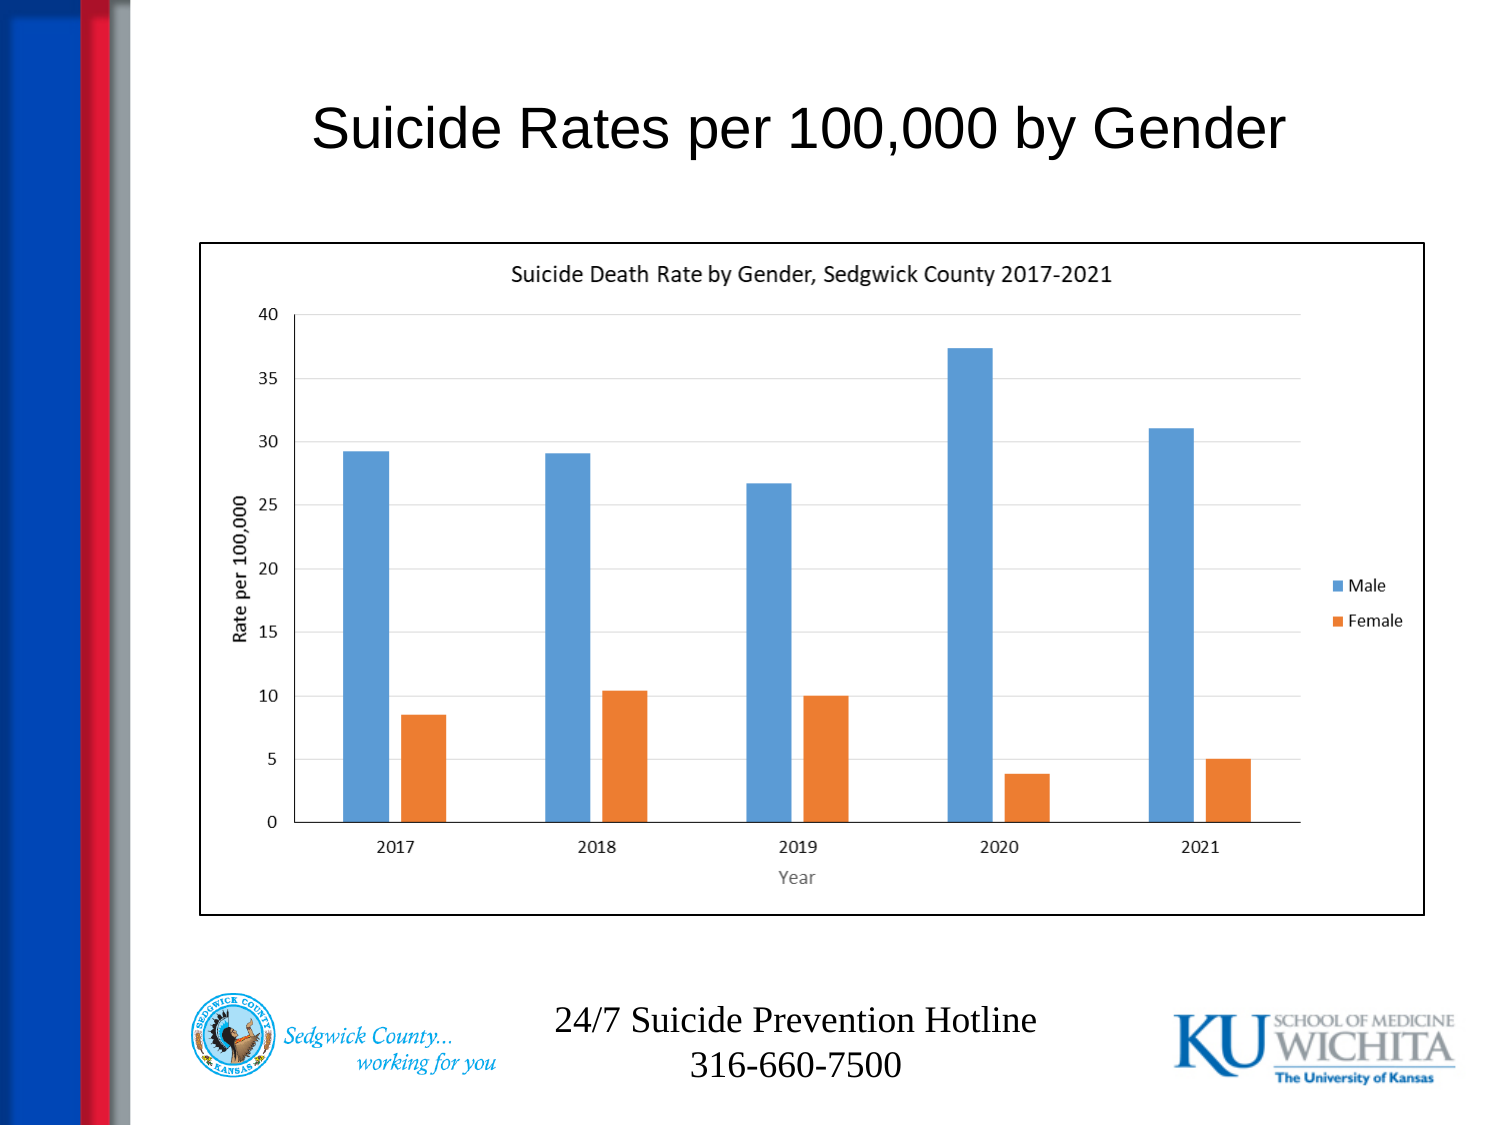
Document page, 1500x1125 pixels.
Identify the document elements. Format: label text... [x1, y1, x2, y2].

text_box 24/7 Suicide Prevention Hotline 316-660-7500 [539, 987, 1053, 1093]
picture [0, 0, 1500, 1125]
title Suicide Rates per 100,000 by Gender [174, 75, 1425, 175]
